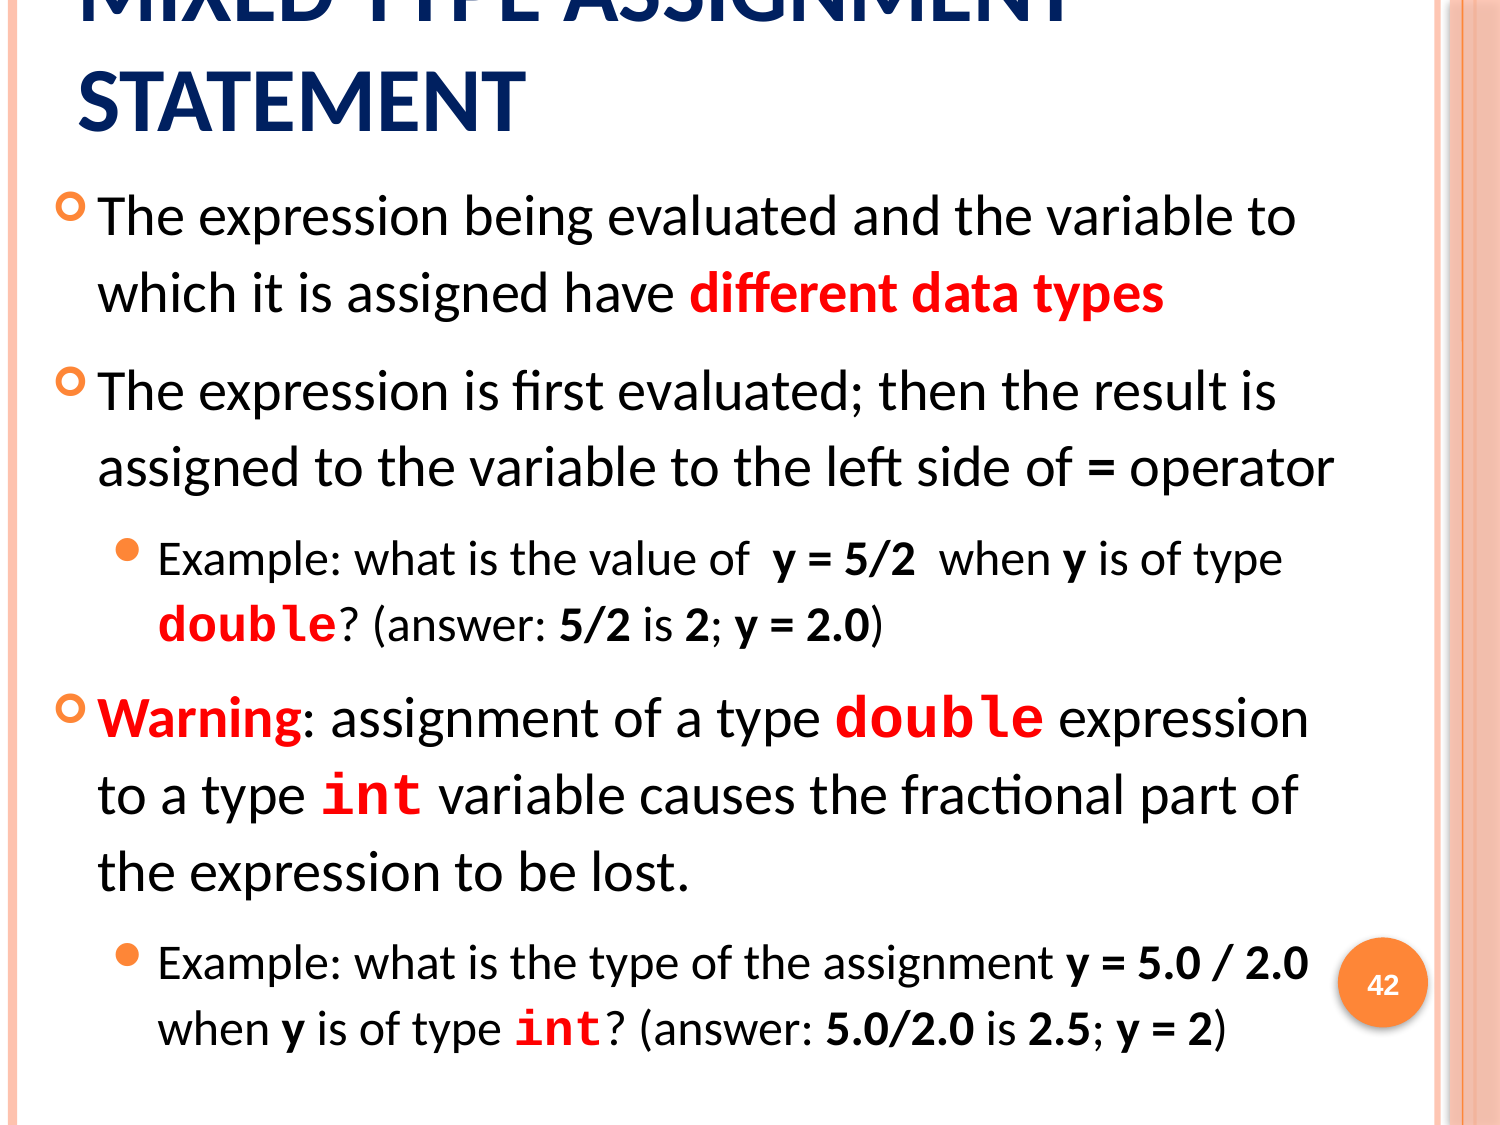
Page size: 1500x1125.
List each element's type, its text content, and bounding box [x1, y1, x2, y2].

list The expression being evaluated and the variable to which it is assigned have different data types The expression is first evaluated; then the result is assigned to the variable to the left side of = operator Example: what is the value of y = 5/2 when y is of type double? (answer: 5/2 is 2; y = 2.0) Warning: assignment of a type double expression to a type int variable causes the fractional part of the expression to be lost. Example: what is the type of the assignment y = 5.0 / 2.0 when y is of type int? (answer: 5.0/2.0 is 2.5; y = 2) [37, 162, 1388, 1088]
slide_number 42 [1333, 940, 1434, 1027]
title Mixed-Type Assignment Statement [62, 37, 1413, 158]
